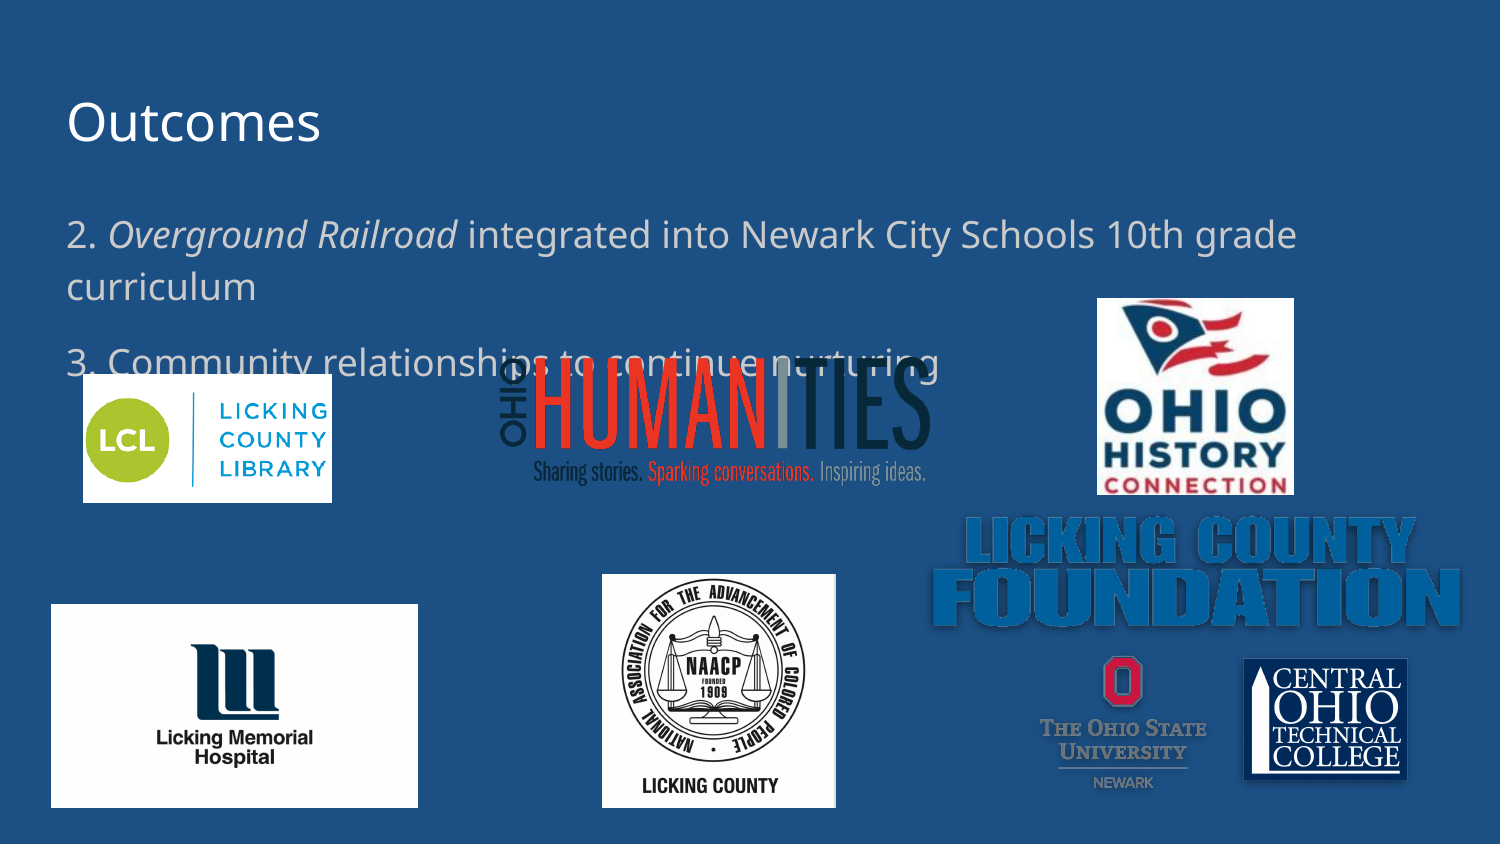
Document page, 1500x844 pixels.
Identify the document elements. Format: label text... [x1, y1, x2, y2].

picture [50, 604, 418, 809]
picture [601, 573, 836, 809]
picture [499, 298, 1479, 831]
list 2. Overground Railroad integrated into Newark City Schools 10th grade curriculum 3. Community relationships to continue nurturing [51, 189, 1449, 750]
picture [83, 374, 333, 503]
title Outcomes [51, 72, 1449, 167]
